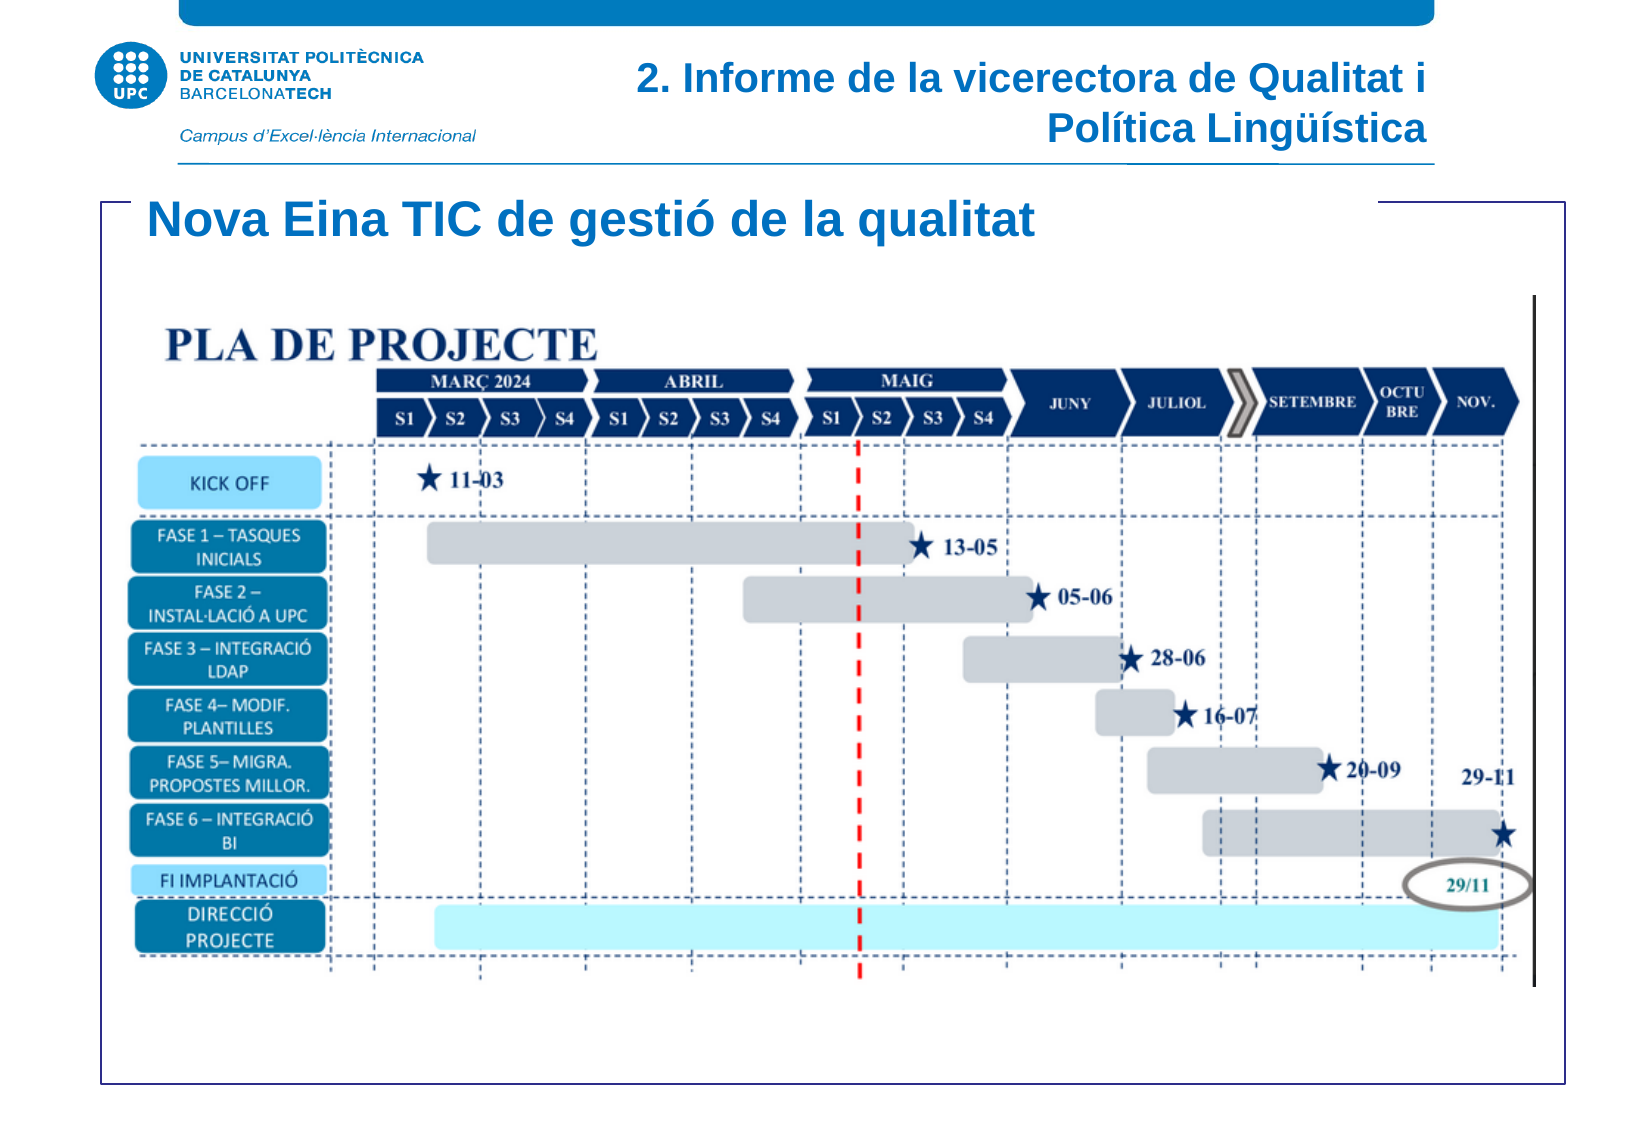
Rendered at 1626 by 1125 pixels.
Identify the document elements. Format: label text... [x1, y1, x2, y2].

picture [75, 0, 1473, 159]
picture [118, 295, 1536, 988]
text_box Nova Eina TIC de gestió de la qualitat [131, 178, 1378, 223]
text_box 2. Informe de la vicerectora de Qualitat i Política Lingüística [588, 43, 1442, 150]
text_box [101, 202, 1565, 1085]
